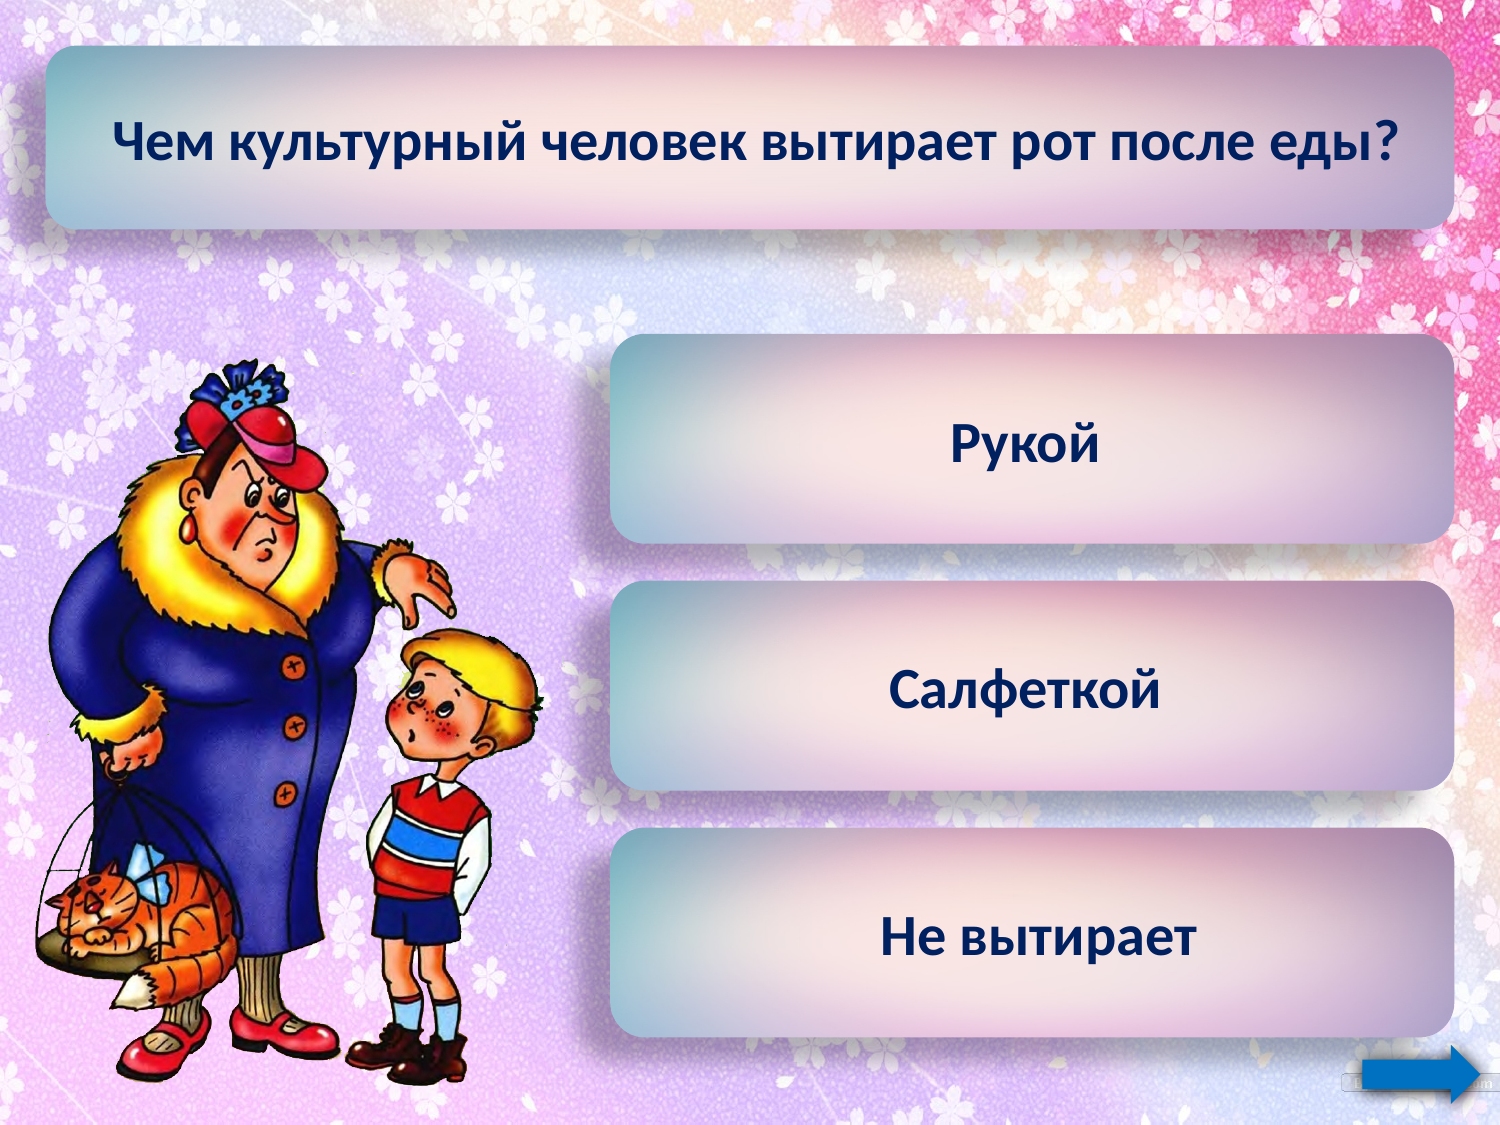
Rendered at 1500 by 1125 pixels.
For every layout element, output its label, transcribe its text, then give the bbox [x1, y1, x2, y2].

picture [0, 0, 1500, 1125]
text_box Салфеткой [609, 579, 1456, 792]
text_box Чем культурный человек вытирает рот после еды? [44, 44, 1456, 231]
text_box Рукой [609, 332, 1456, 545]
text_box Не вытирает [609, 826, 1456, 1039]
text_box [1361, 1042, 1482, 1107]
